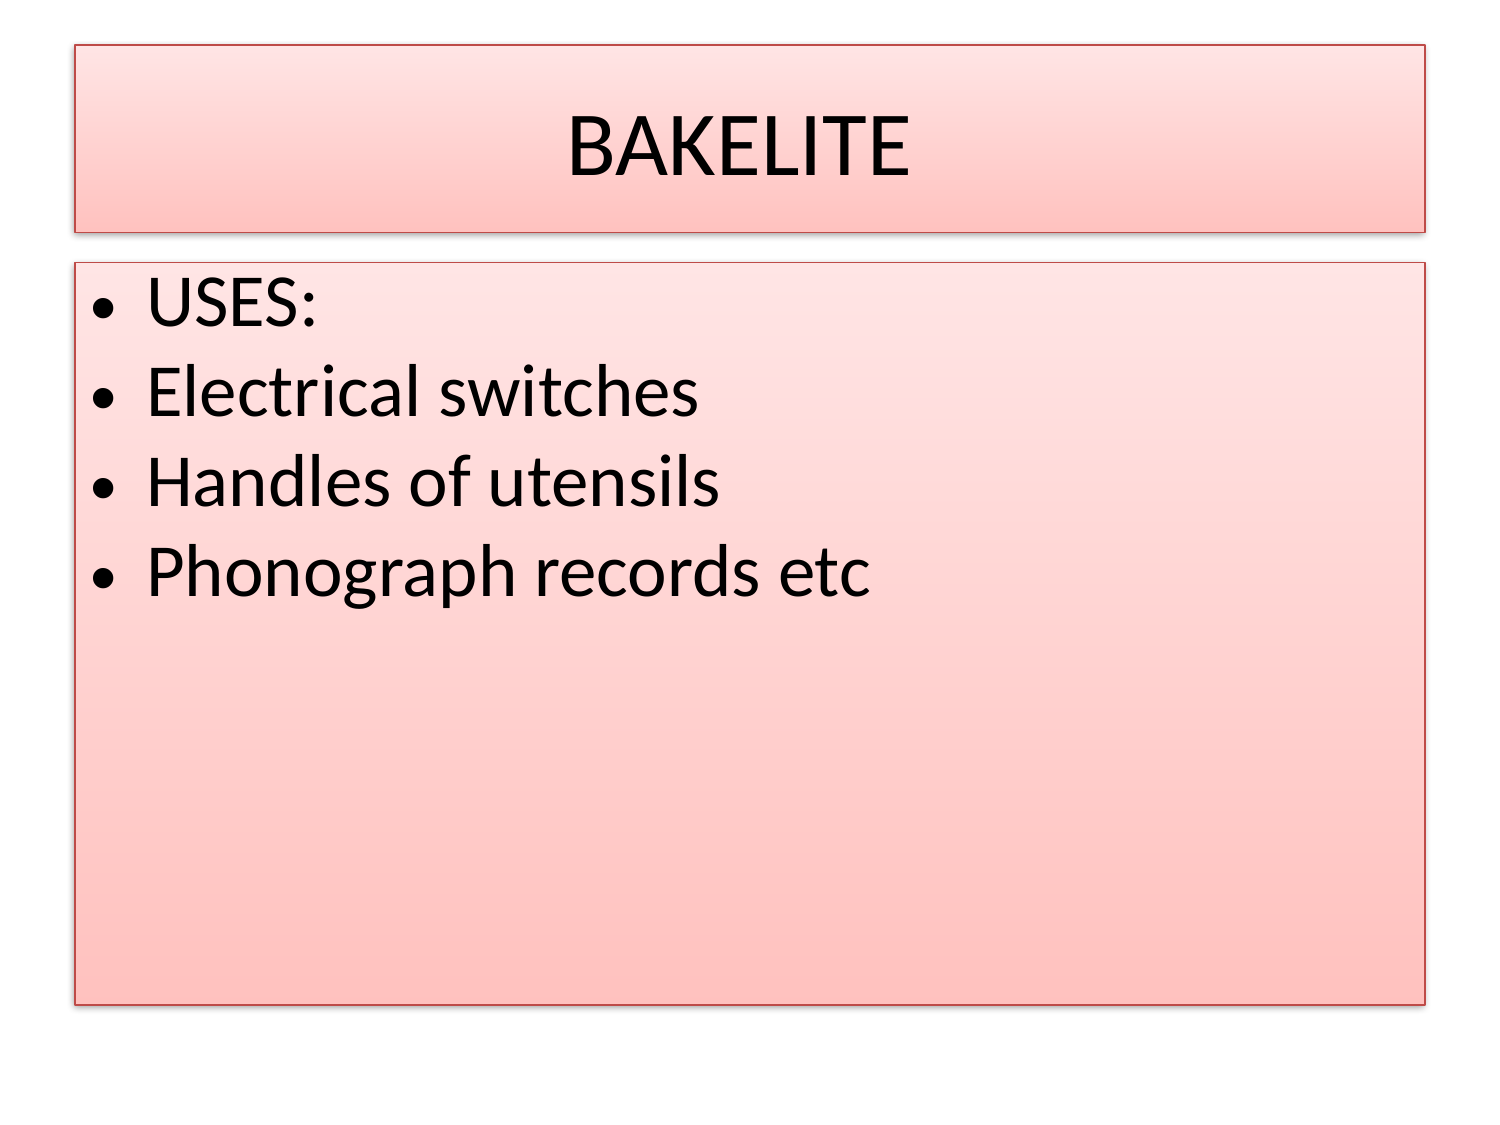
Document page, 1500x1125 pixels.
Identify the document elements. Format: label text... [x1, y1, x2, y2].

title BAKELITE [74, 44, 1426, 233]
list USES: Electrical switches Handles of utensils Phonograph records etc [74, 262, 1426, 1006]
